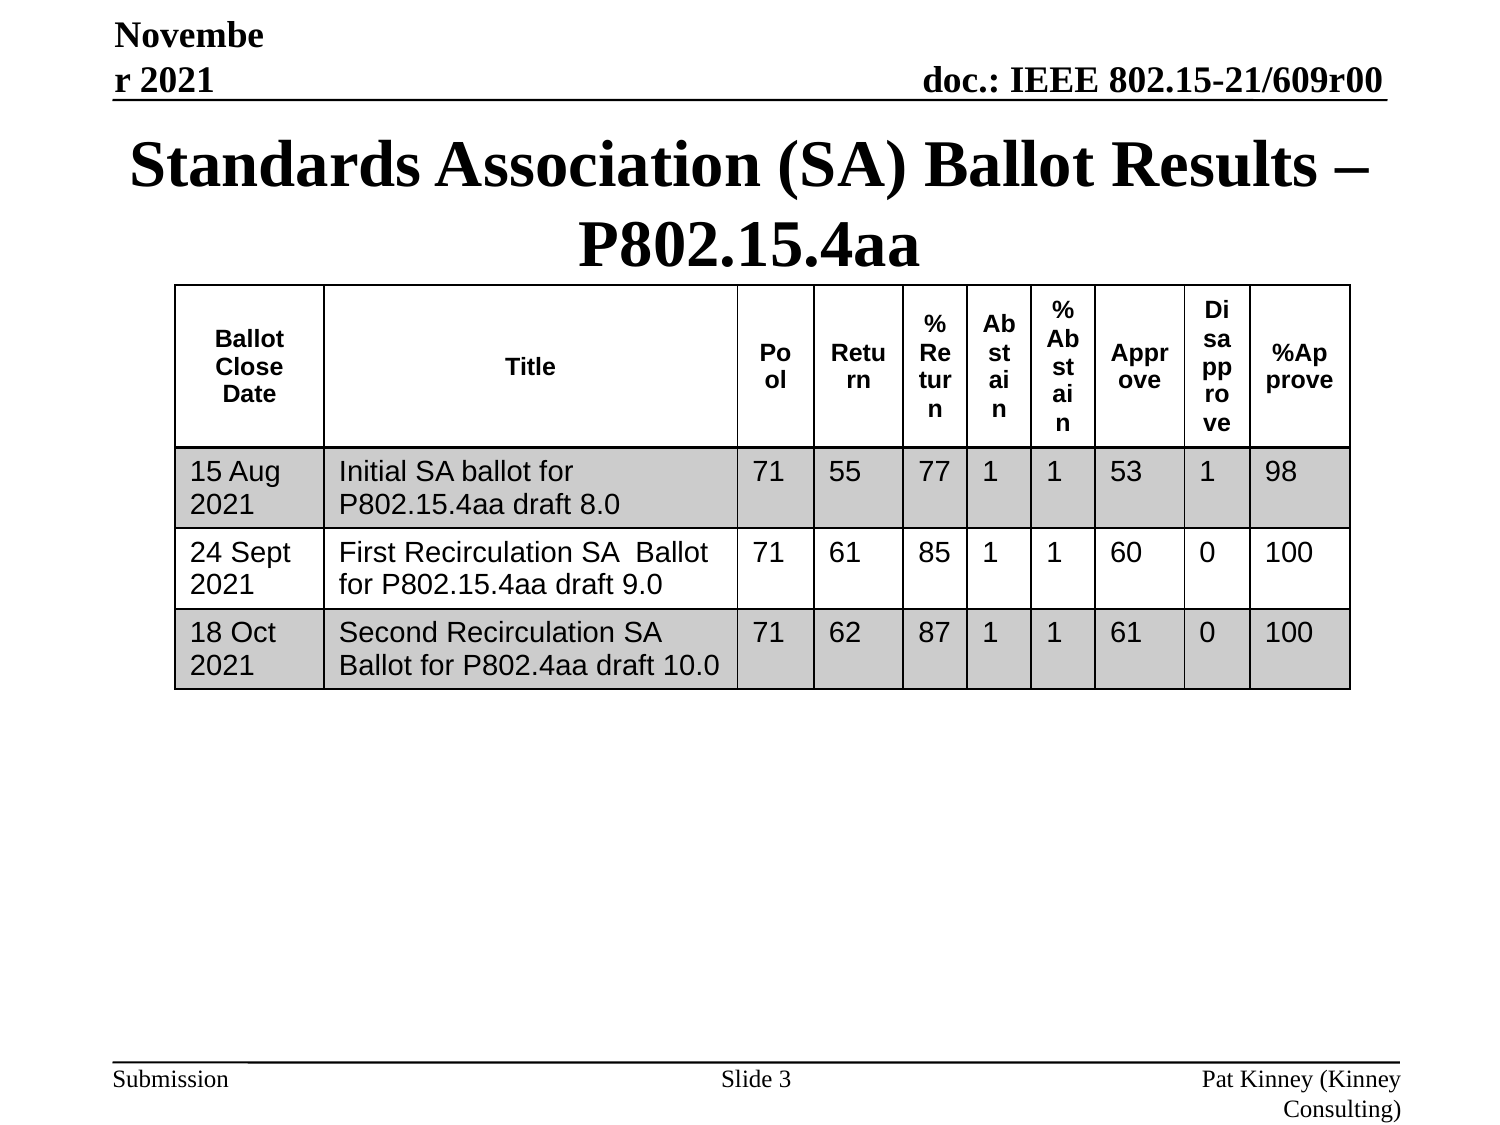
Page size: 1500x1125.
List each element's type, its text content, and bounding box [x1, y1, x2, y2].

table_cell 71 [738, 449, 813, 527]
table_cell 87 [904, 610, 966, 688]
table_cell 18 Oct 2021 [176, 610, 323, 688]
table_header Approve [1096, 286, 1184, 446]
table_header Disapprove [1185, 286, 1249, 446]
table_header Title [325, 286, 737, 446]
table_header Return [815, 286, 902, 446]
table_cell 55 [815, 449, 902, 527]
table_header Pool [738, 286, 813, 446]
table_cell 1 [1032, 610, 1094, 688]
table_cell 85 [904, 529, 966, 608]
table_cell 1 [968, 529, 1030, 608]
table_cell 71 [738, 529, 813, 608]
table_cell 1 [1032, 529, 1094, 608]
table_cell 1 [1185, 449, 1249, 527]
table_cell 1 [968, 449, 1030, 527]
table_cell 62 [815, 610, 902, 688]
table_cell 0 [1185, 610, 1249, 688]
table_header %Return [904, 286, 966, 446]
table_cell First Recirculation SA Ballot for P802.15.4aa draft 9.0 [325, 529, 737, 608]
table_cell Second Recirculation SA Ballot for P802.4aa draft 10.0 [325, 610, 737, 688]
table_cell 60 [1096, 529, 1184, 608]
table_header %Abstain [1032, 286, 1094, 446]
table_cell 61 [1096, 610, 1184, 688]
table_header Ballot Close Date [176, 286, 323, 446]
table_cell 15 Aug 2021 [176, 449, 323, 527]
table_cell 0 [1185, 529, 1249, 608]
table_cell 24 Sept 2021 [176, 529, 323, 608]
table_cell 71 [738, 610, 813, 688]
table_cell Initial SA ballot for P802.15.4aa draft 8.0 [325, 449, 737, 527]
table_cell 1 [968, 610, 1030, 688]
slide_number Slide 3 [712, 1061, 800, 1093]
table_cell 1 [1032, 449, 1094, 527]
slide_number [114, 54, 270, 101]
table_header %Approve [1251, 286, 1349, 446]
table_cell 61 [815, 529, 902, 608]
footer Pat Kinney (Kinney Consulting) [1092, 1061, 1402, 1093]
table_cell 98 [1251, 449, 1349, 527]
table_cell 77 [904, 449, 966, 527]
table_cell 100 [1251, 610, 1349, 688]
table_cell 100 [1251, 529, 1349, 608]
table_cell 53 [1096, 449, 1184, 527]
table_header Abstain [968, 286, 1030, 446]
title Standards Association (SA) Ballot Results – P802.15.4aa [112, 112, 1388, 288]
